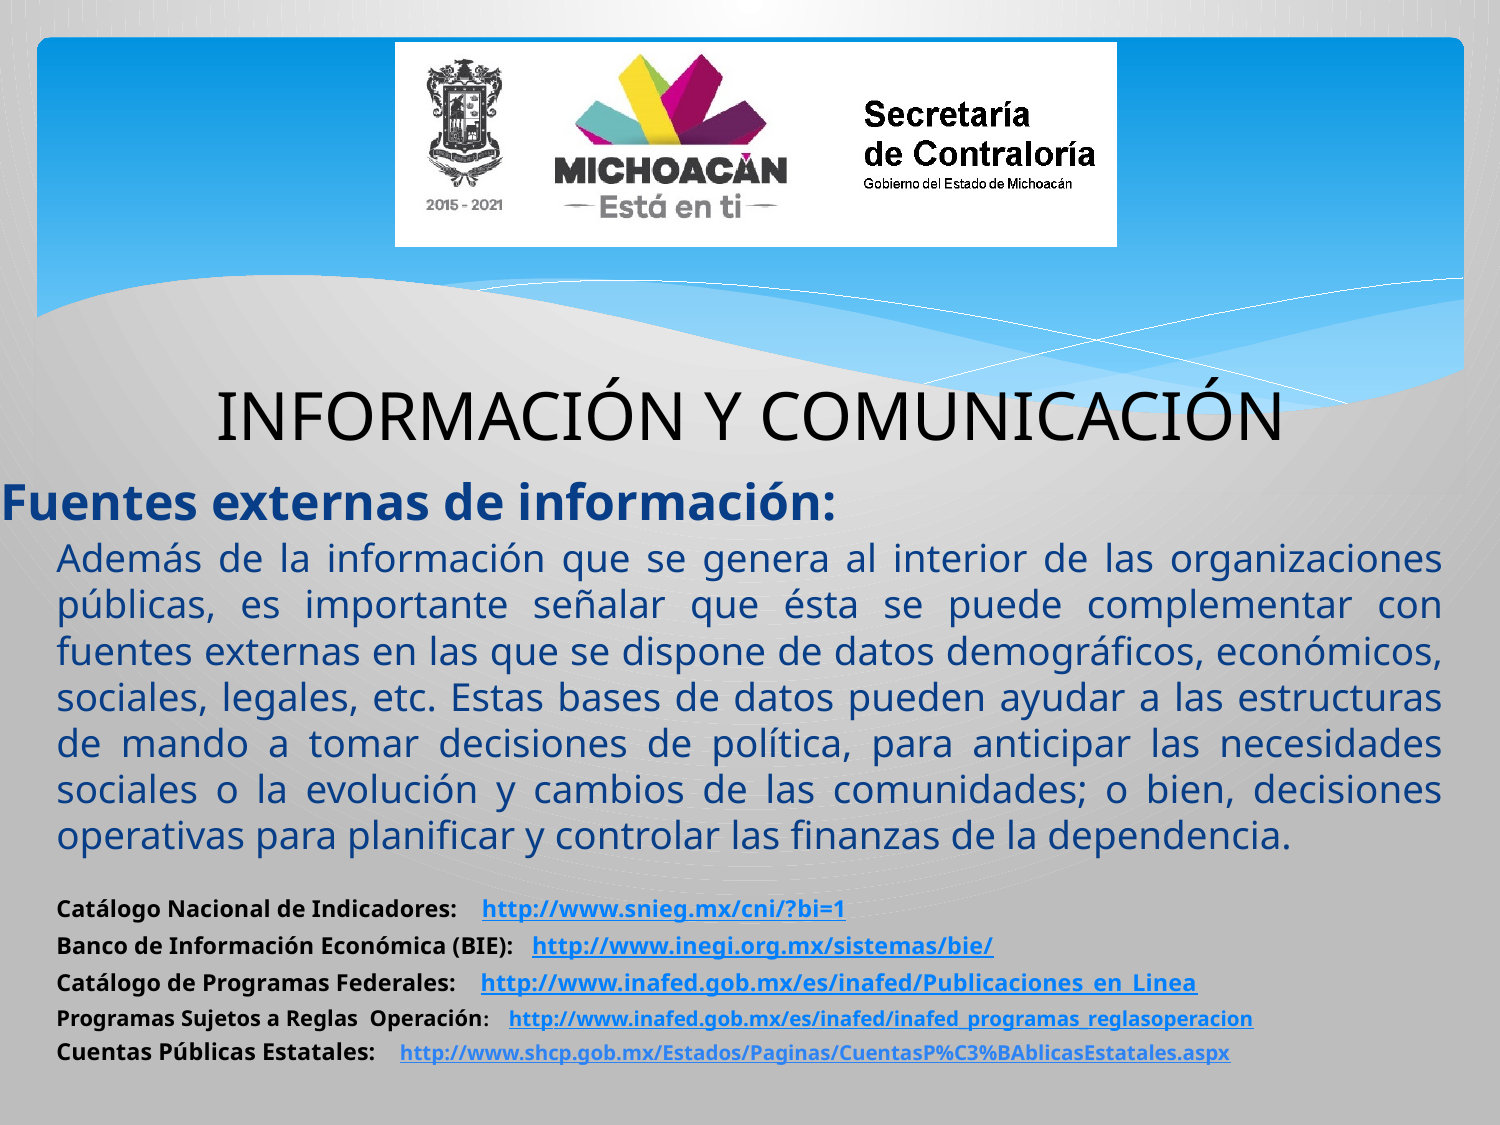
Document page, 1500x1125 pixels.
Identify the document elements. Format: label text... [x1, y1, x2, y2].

title INFORMACIÓN Y COMUNICACIÓN [76, 338, 1427, 490]
picture [395, 43, 1117, 248]
list Además de la información que se genera al interior de las organizaciones públicas, es importante señalar que ésta se puede complementar con fuentes externas en las que se dispone de datos demográficos, económicos, sociales, legales, etc. Estas bases de datos pueden ayudar a las estructuras de mando a tomar decisiones de política, para anticipar las necesidades sociales o la evolución y cambios de las comunidades; o bien, decisiones operativas para planificar y controlar las finanzas de la dependencia. Catálogo Nacional de Indicadores: http://www.snieg.mx/cni/?bi=1 Banco de Información Económica (BIE): http://www.inegi.org.mx/sistemas/bie/ Catálogo de Programas Federales: http://www.inafed.gob.mx/es/inafed/Publicaciones_en_Linea Programas Sujetos a Reglas Operación: http://www.inafed.gob.mx/es/inafed/inafed_programas_reglasoperacion Cuentas Públicas Estatales: http://www.shcp.gob.mx/Estados/Paginas/CuentasP%C3%BAblicasEstatales.aspx [41, 527, 1459, 1088]
text_box Fuentes externas de información: [0, 463, 852, 538]
